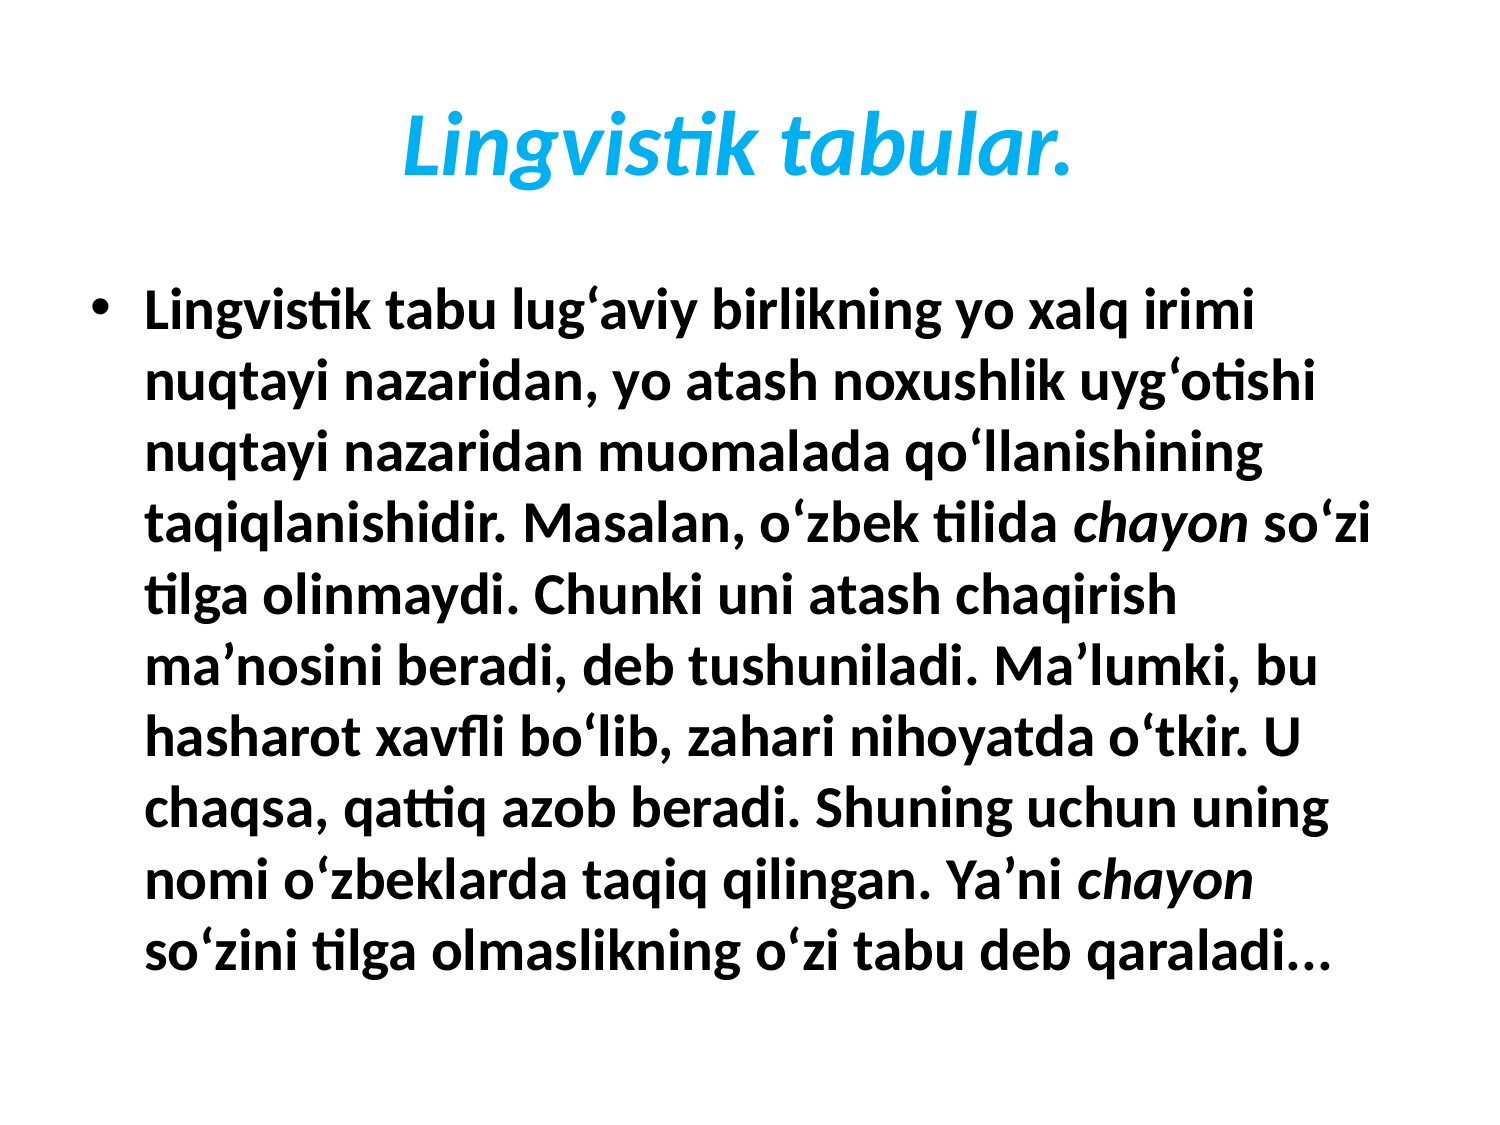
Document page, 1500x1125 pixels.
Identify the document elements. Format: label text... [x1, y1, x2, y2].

list Lingvistik tabu lug‘aviy birlikning yo xalq irimi nuqtayi nazaridan, yo atash noxushlik uyg‘otishi nuqtayi nazaridan muomalada qo‘llanishining taqiqlanishidir. Masalan, o‘zbek tilida chayon so‘zi tilga olinmaydi. Chunki uni atash chaqirish ma’nosini beradi, deb tushuniladi. Ma’lumki, bu hasharot xavfli bo‘lib, zahari nihoyatda o‘tkir. U chaqsa, qattiq azob beradi. Shuning uchun uning nomi o‘zbeklarda taqiq qilingan. Ya’ni chayon so‘zini tilga olmaslikning o‘zi tabu deb qaraladi... [75, 262, 1425, 1005]
title Lingvistik tabular. [75, 45, 1425, 233]
